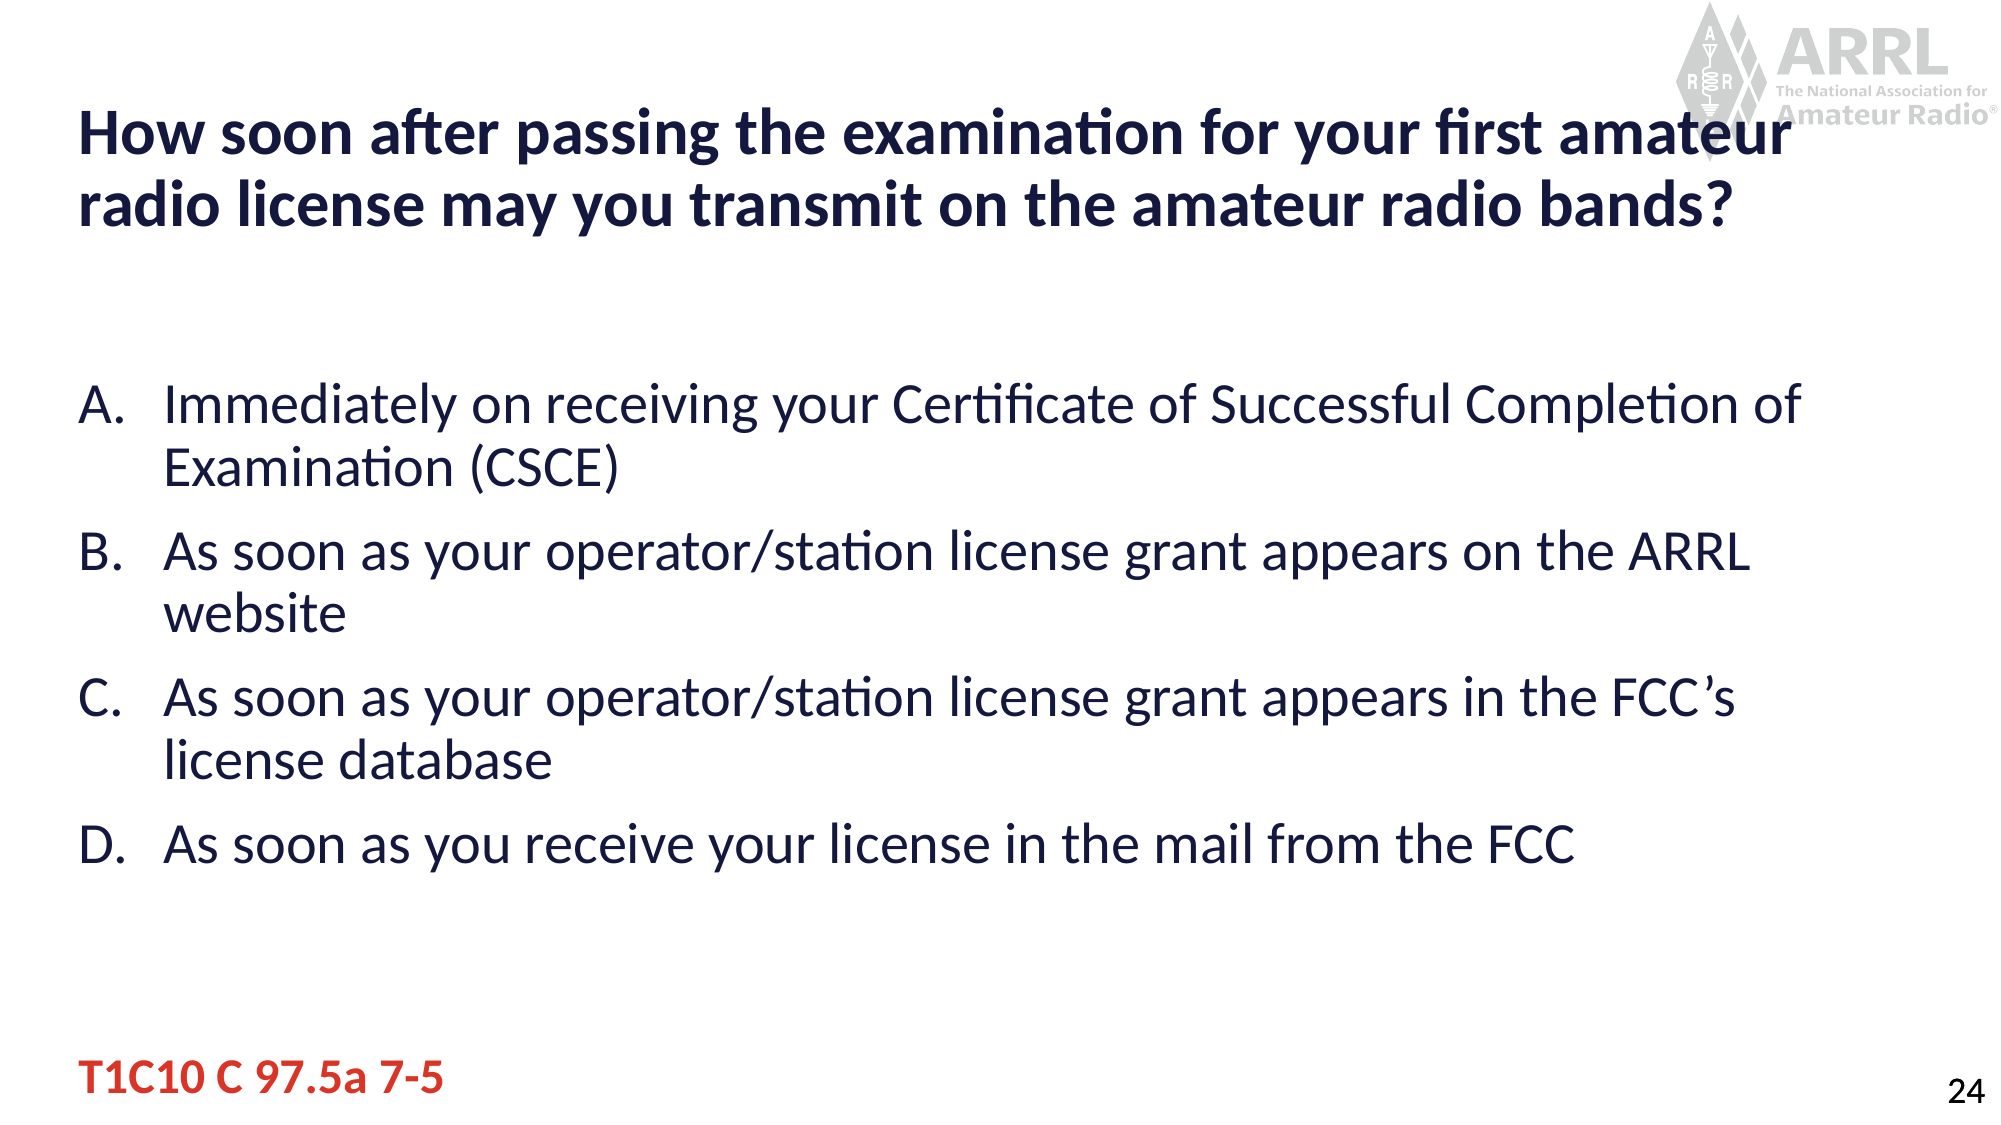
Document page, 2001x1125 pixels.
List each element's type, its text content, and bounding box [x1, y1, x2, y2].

picture [1674, 0, 2000, 164]
list Immediately on receiving your Certificate of Successful Completion of Examination (CSCE) As soon as your operator/station license grant appears on the ARRL website As soon as your operator/station license grant appears in the FCC’s license database As soon as you receive your license in the mail from the FCC [63, 365, 1863, 989]
text_box T1C10 C 97.5a 7-5 [63, 1036, 921, 1112]
title How soon after passing the examination for your first amateur radio license may you transmit on the amateur radio bands? [63, 59, 1863, 278]
